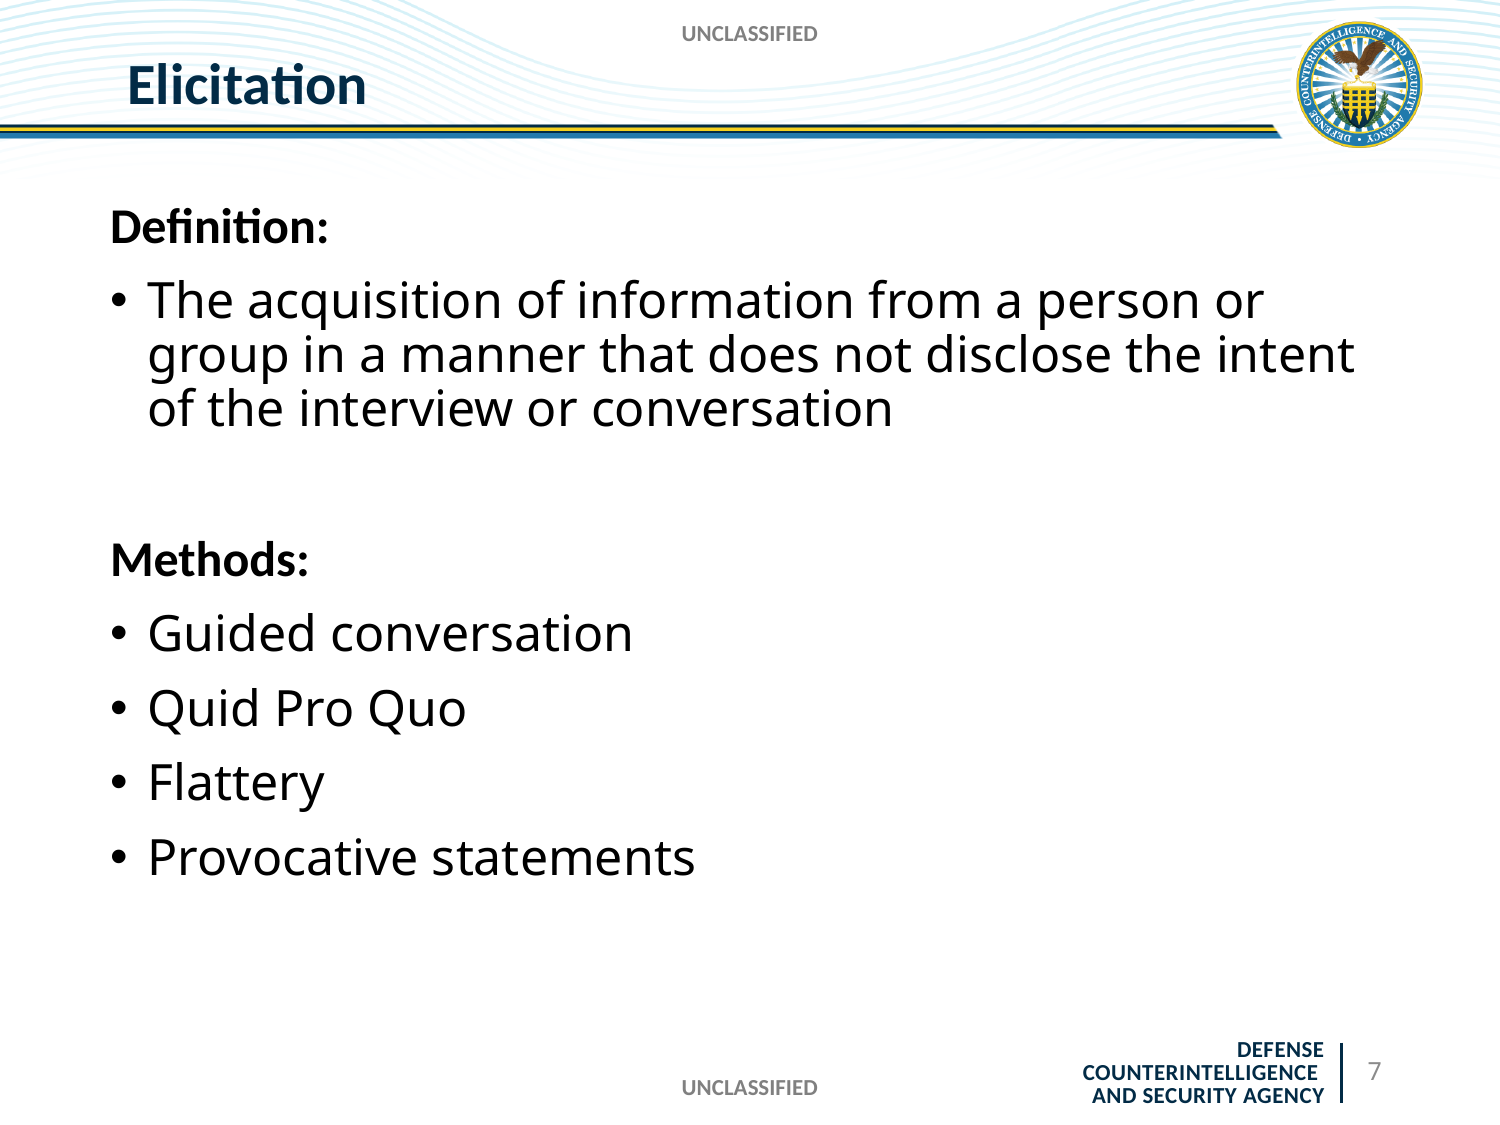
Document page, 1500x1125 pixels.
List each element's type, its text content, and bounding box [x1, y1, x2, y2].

list UNCLASSIFIED [0, 0, 1500, 55]
title Elicitation [112, 55, 1284, 125]
list Definition: The acquisition of information from a person or group in a manner that does not disclose the intent of the interview or conversation Methods: Guided conversation Quid Pro Quo Flattery Provocative statements [95, 193, 1389, 1019]
footer UNCLASSIFIED [0, 1061, 1500, 1112]
picture [0, 55, 1500, 179]
slide_number 7 [1059, 1042, 1397, 1061]
